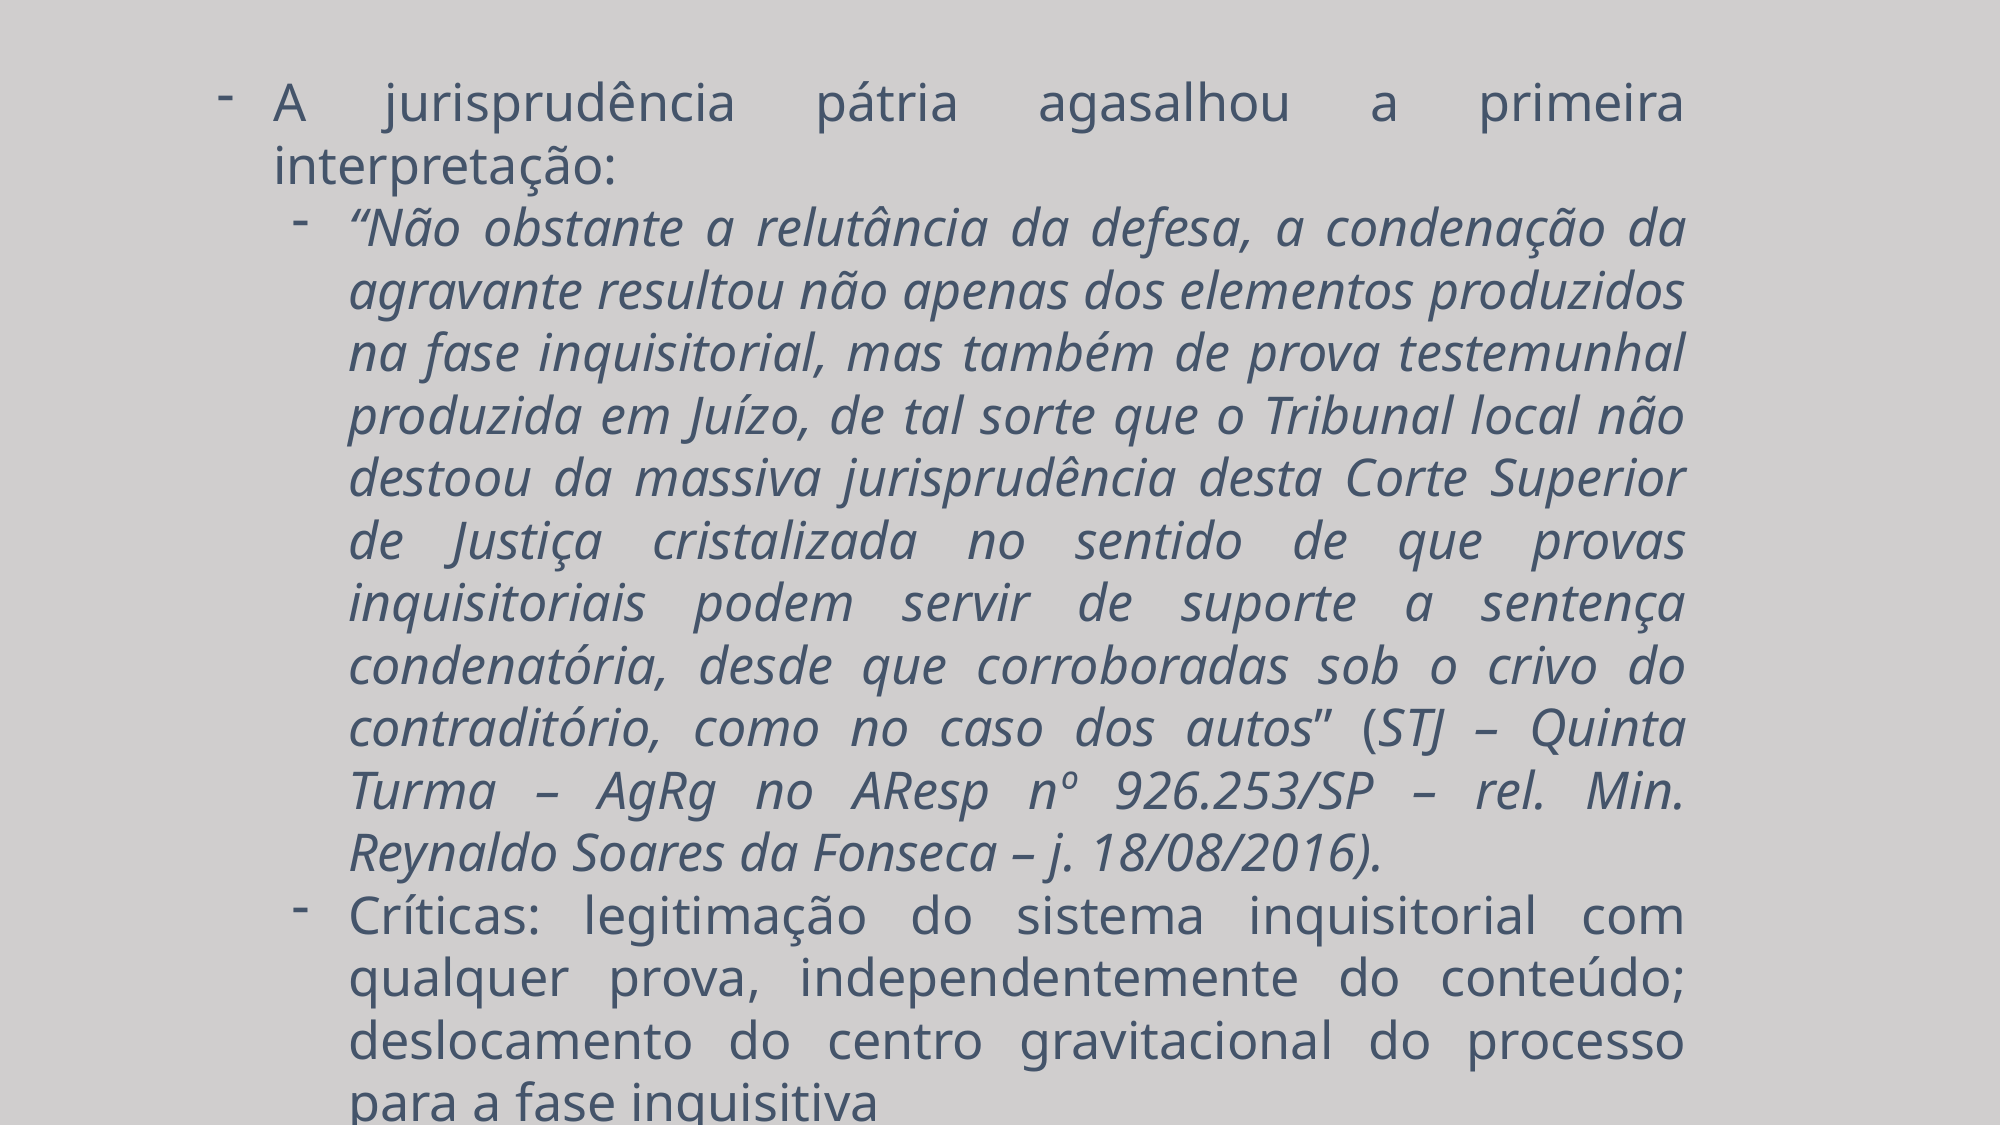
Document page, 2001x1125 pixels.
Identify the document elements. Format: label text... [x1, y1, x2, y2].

text_box A jurisprudência pátria agasalhou a primeira interpretação: “Não obstante a relutância da defesa, a condenação da agravante resultou não apenas dos elementos produzidos na fase inquisitorial, mas também de prova testemunhal produzida em Juízo, de tal sorte que o Tribunal local não destoou da massiva jurisprudência desta Corte Superior de Justiça cristalizada no sentido de que provas inquisitoriais podem servir de suporte a sentença condenatória, desde que corroboradas sob o crivo do contraditório, como no caso dos autos” (STJ – Quinta Turma – AgRg no AResp nº 926.253/SP – rel. Min. Reynaldo Soares da Fonseca – j. 18/08/2016). Críticas: legitimação do sistema inquisitorial com qualquer prova, independentemente do conteúdo; deslocamento do centro gravitacional do processo para a fase inquisitiva [202, 0, 1703, 1125]
